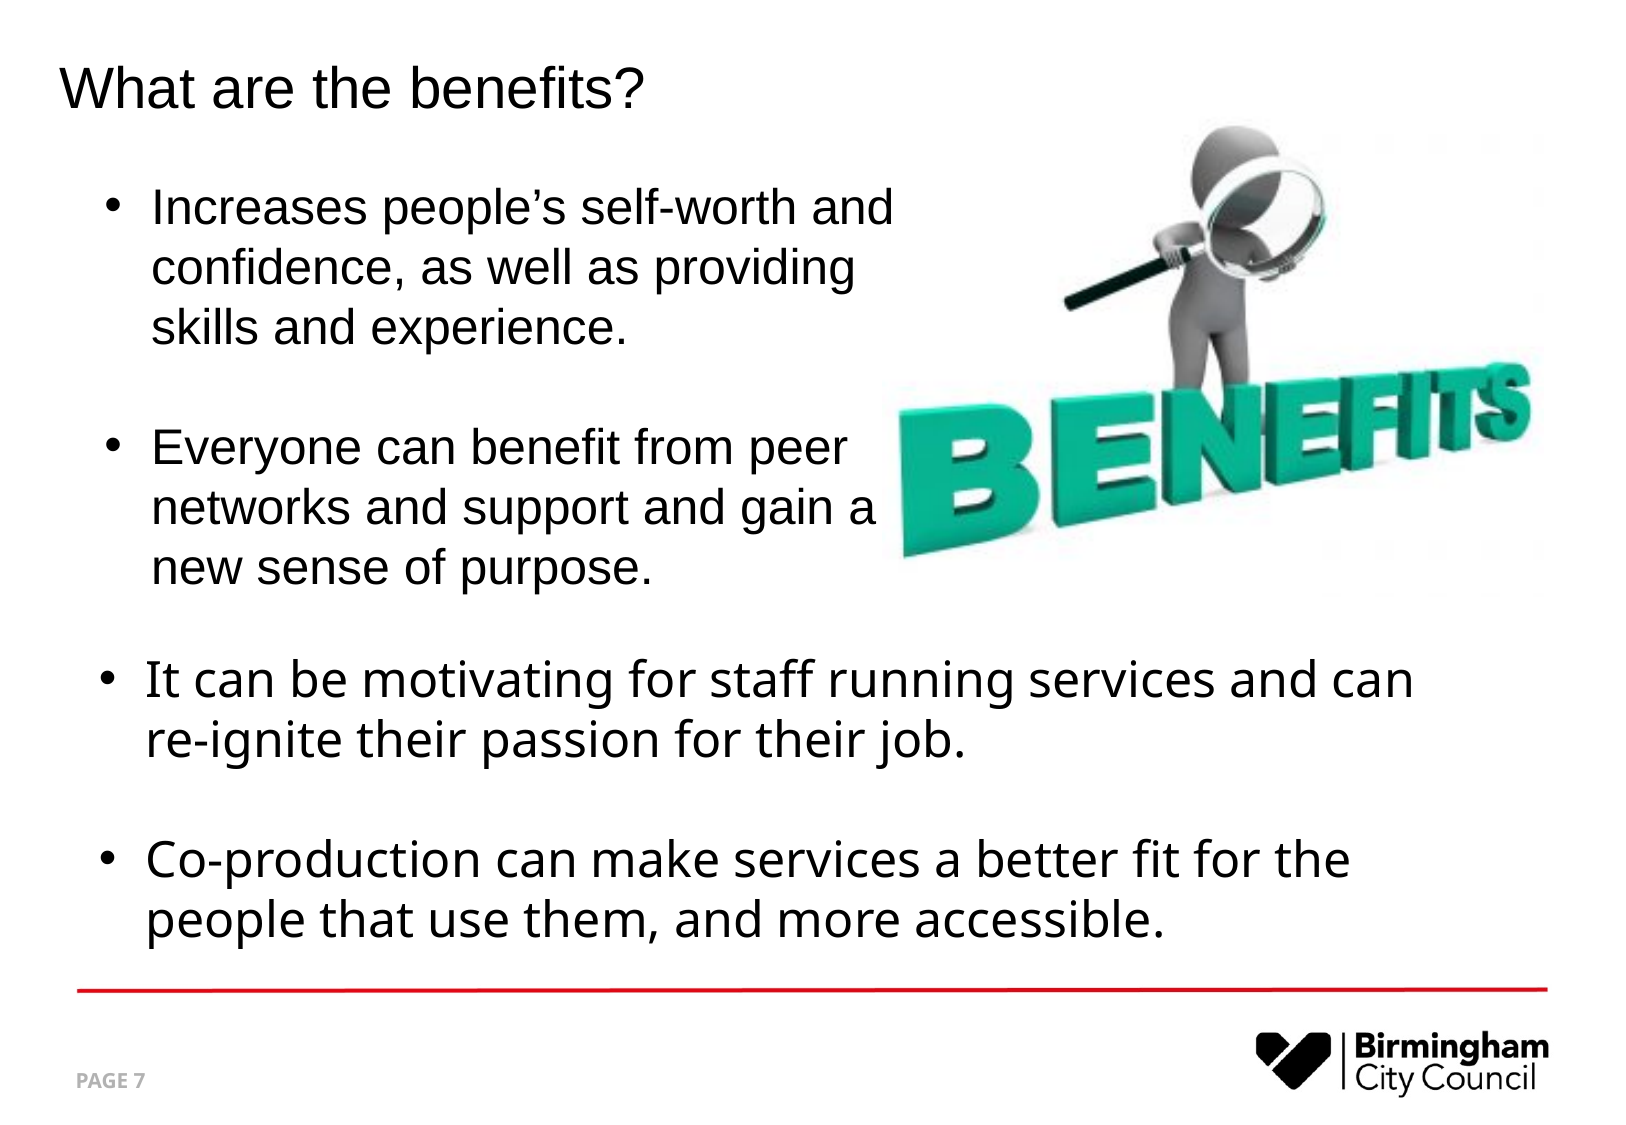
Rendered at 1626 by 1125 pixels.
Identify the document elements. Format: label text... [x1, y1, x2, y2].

text_box Increases people’s self-worth and confidence, as well as providing skills and experience. Everyone can benefit from peer networks and support and gain a new sense of purpose. [14, 167, 879, 603]
text_box It can be motivating for staff running services and can re-ignite their passion for their job. Co-production can make services a better fit for the people that use them, and more accessible. [9, 579, 1498, 1060]
picture [0, 972, 1625, 1125]
picture [881, 100, 1544, 597]
slide_number PAGE 7 [60, 1060, 440, 1112]
text_box What are the benefits? [44, 42, 1172, 128]
